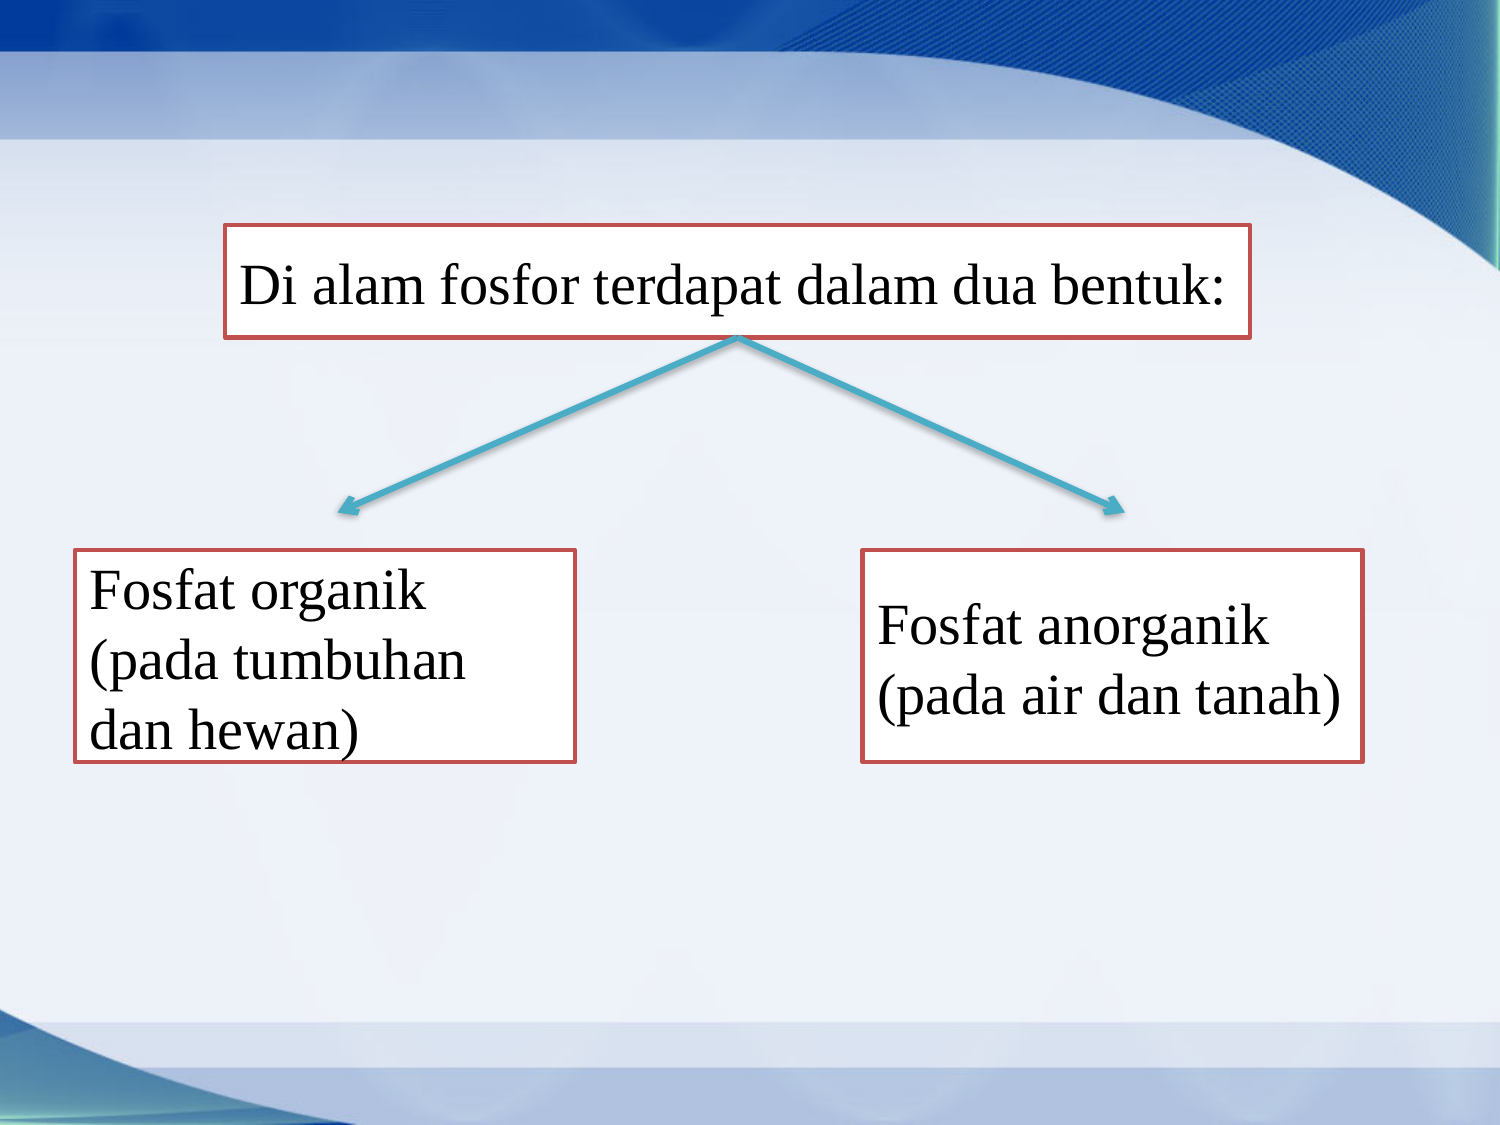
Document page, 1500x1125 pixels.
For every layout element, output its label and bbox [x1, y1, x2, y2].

text_box [843, 230, 1019, 619]
text_box [449, 224, 626, 626]
picture [0, 0, 1500, 1125]
